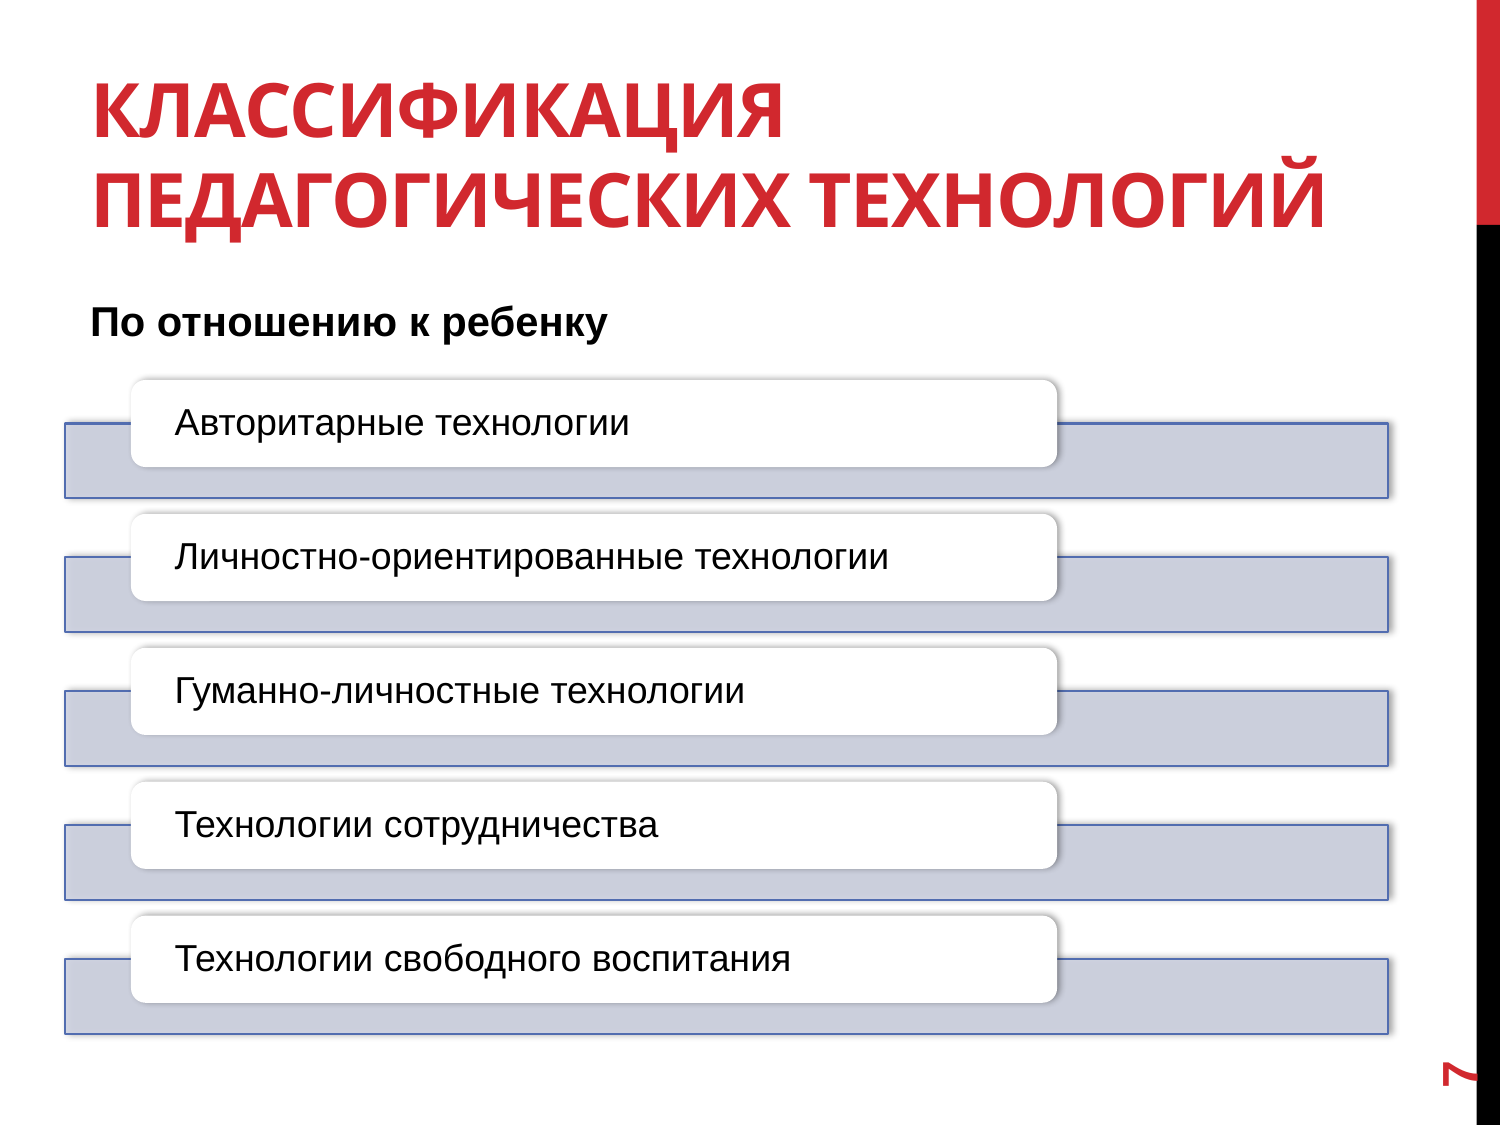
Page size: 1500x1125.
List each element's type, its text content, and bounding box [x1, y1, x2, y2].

slide_number 7 [1427, 887, 1488, 1104]
title Классификация педагогических технологий [75, 25, 1353, 250]
list По отношению к ребенку [75, 287, 1325, 367]
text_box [64, 372, 1389, 1041]
